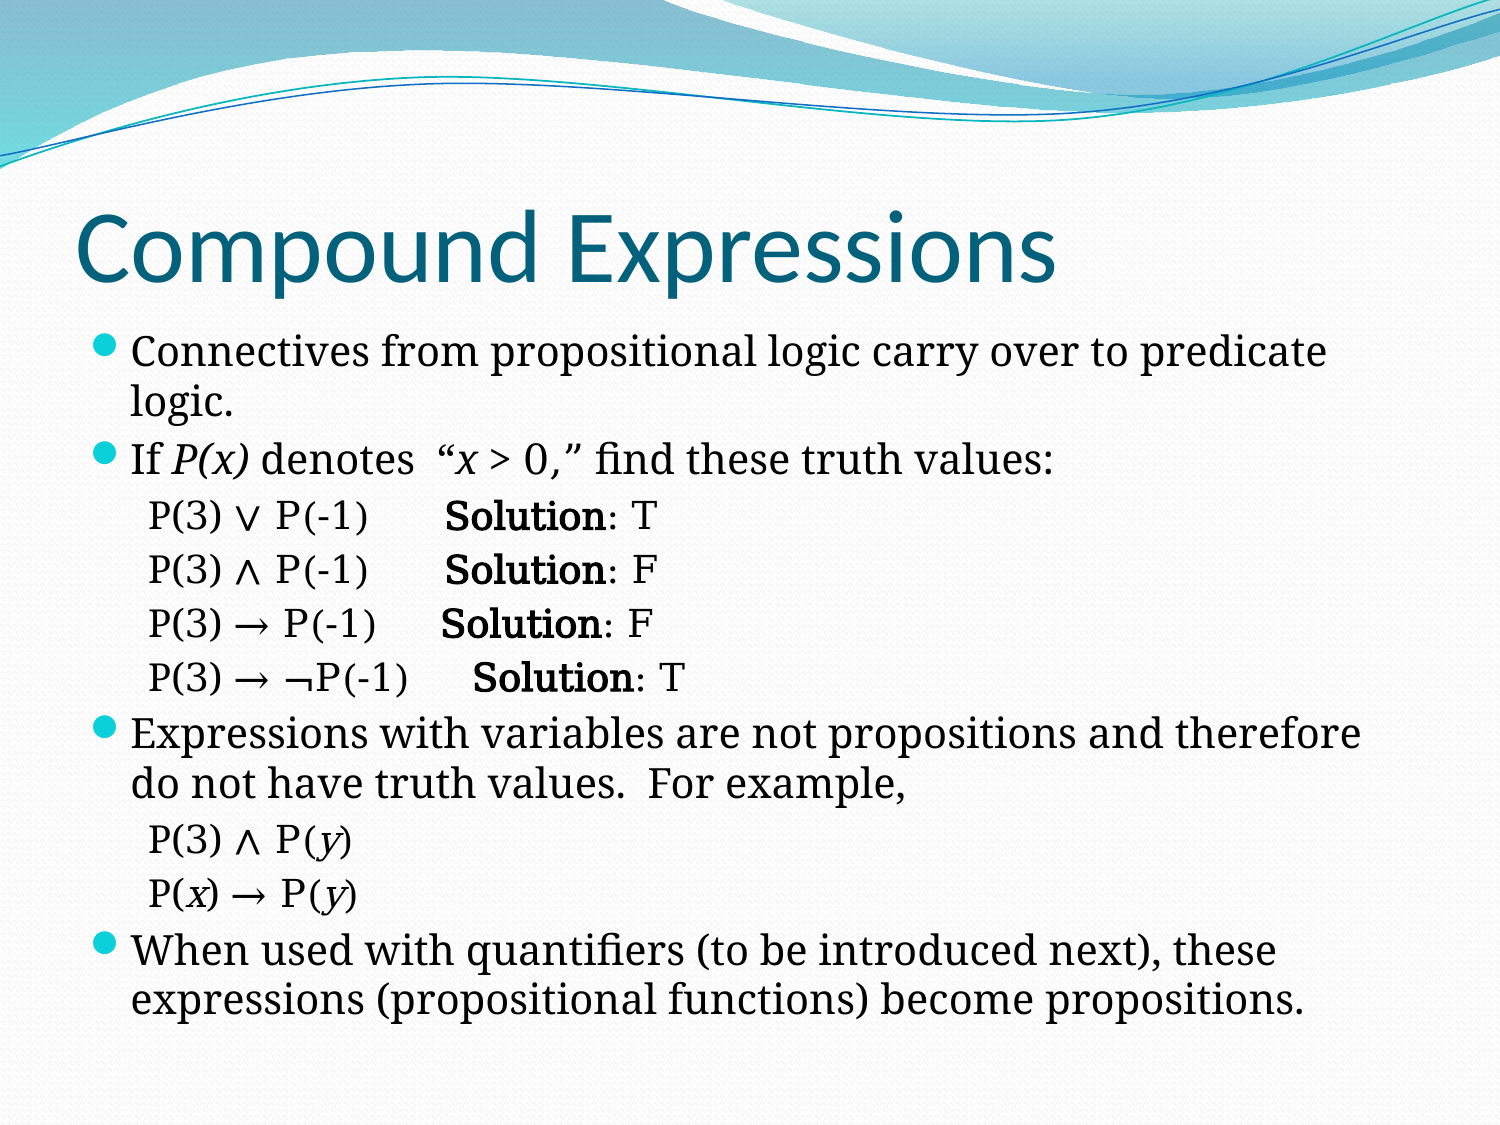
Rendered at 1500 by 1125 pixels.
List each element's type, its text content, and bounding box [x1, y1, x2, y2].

title Compound Expressions [75, 115, 1425, 303]
list Connectives from propositional logic carry over to predicate logic. If P(x) denotes “x > 0,” find these truth values: P(3) ∨ P(-1) Solution: T P(3) ∧ P(-1) Solution: F P(3) → P(-1) Solution: F P(3) → ¬P(-1) Solution: T Expressions with variables are not propositions and therefore do not have truth values. For example, P(3) ∧ P(y) P(x) → P(y) When used with quantifiers (to be introduced next), these expressions (propositional functions) become propositions. [75, 317, 1425, 1038]
